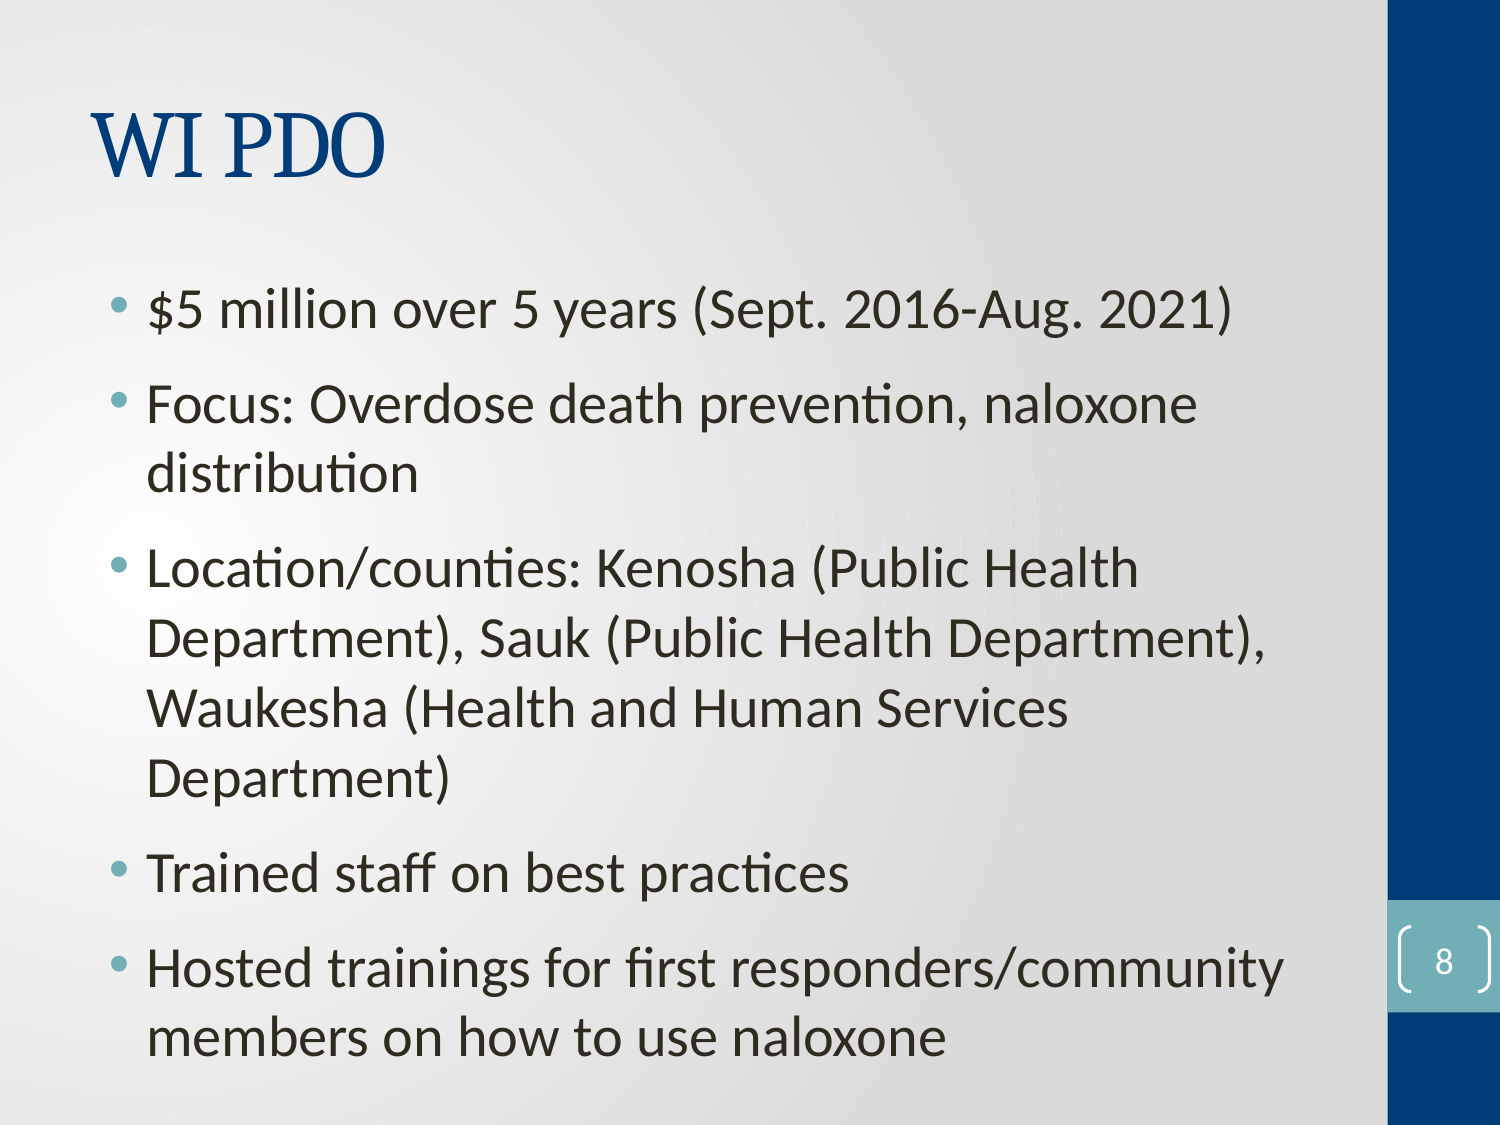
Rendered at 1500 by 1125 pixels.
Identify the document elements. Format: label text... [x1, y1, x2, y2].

title WI PDO [75, 45, 1325, 233]
slide_number 7 [1397, 925, 1492, 994]
list $5 million over 5 years (Sept. 2016-Aug. 2021) Focus: Overdose death prevention, naloxone distribution Location/counties: Kenosha (Public Health Department), Sauk (Public Health Department), Waukesha (Health and Human Services Department) Trained staff on best practices Hosted trainings for first responders/community members on how to use naloxone [75, 262, 1363, 1100]
